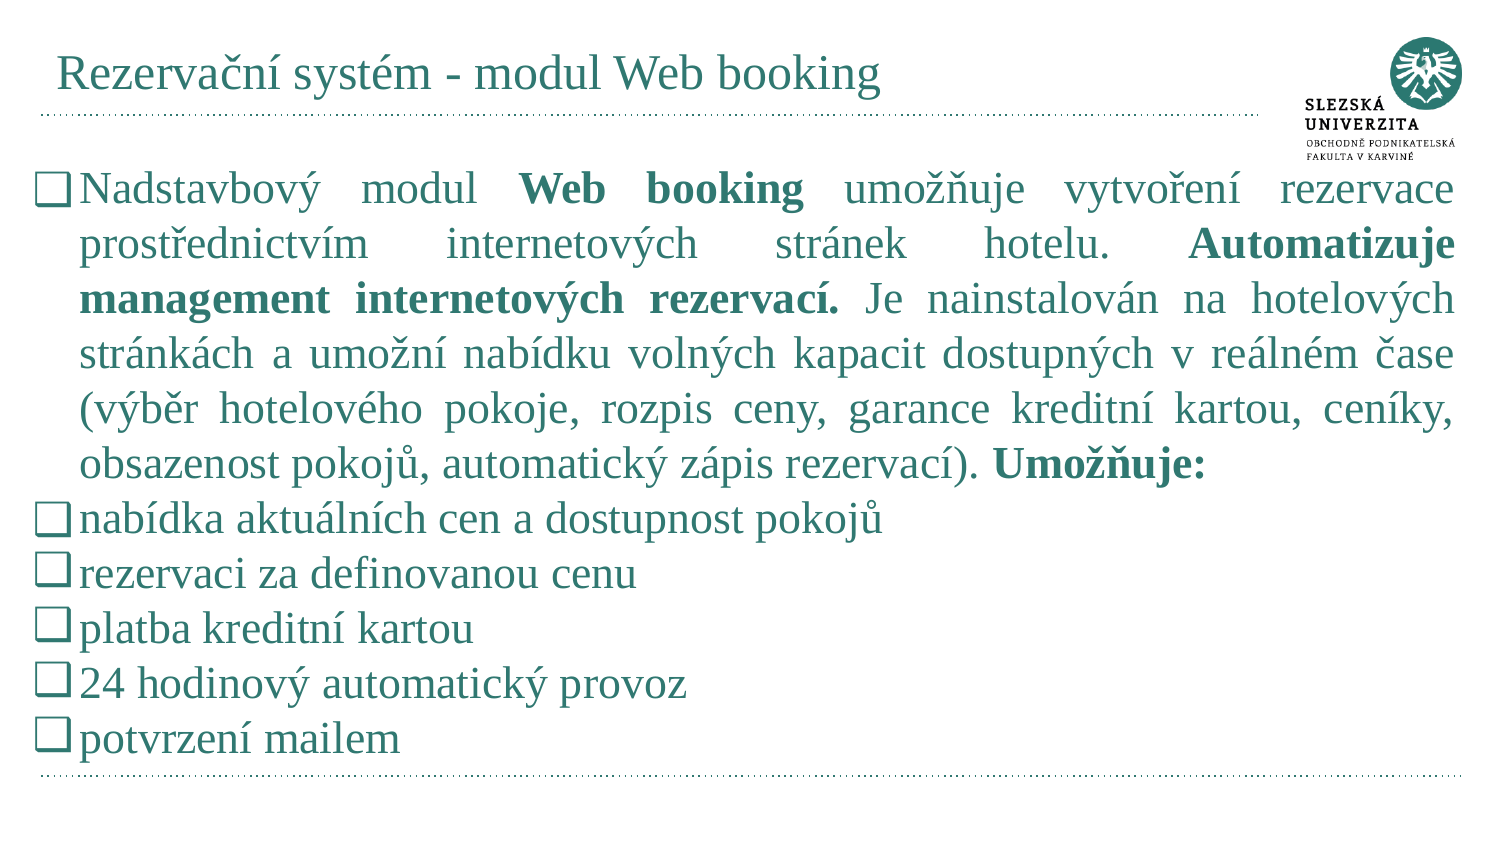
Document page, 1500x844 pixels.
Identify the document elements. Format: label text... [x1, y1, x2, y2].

title Rezervační systém - modul Web booking [41, 32, 1199, 116]
picture [1305, 37, 1462, 150]
text_box Nadstavbový modul Web booking umožňuje vytvoření rezervace prostřednictvím internetových stránek hotelu. Automatizuje management internetových rezervací. Je nainstalován na hotelových stránkách a umožní nabídku volných kapacit dostupných v reálném čase (výběr hotelového pokoje, rozpis ceny, garance kreditní kartou, ceníky, obsazenost pokojů, automatický zápis rezervací). Umožňuje: nabídka aktuálních cen a dostupnost pokojů rezervaci za definovanou cenu platba kreditní kartou 24 hodinový automatický provoz potvrzení mailem [17, 150, 1471, 777]
